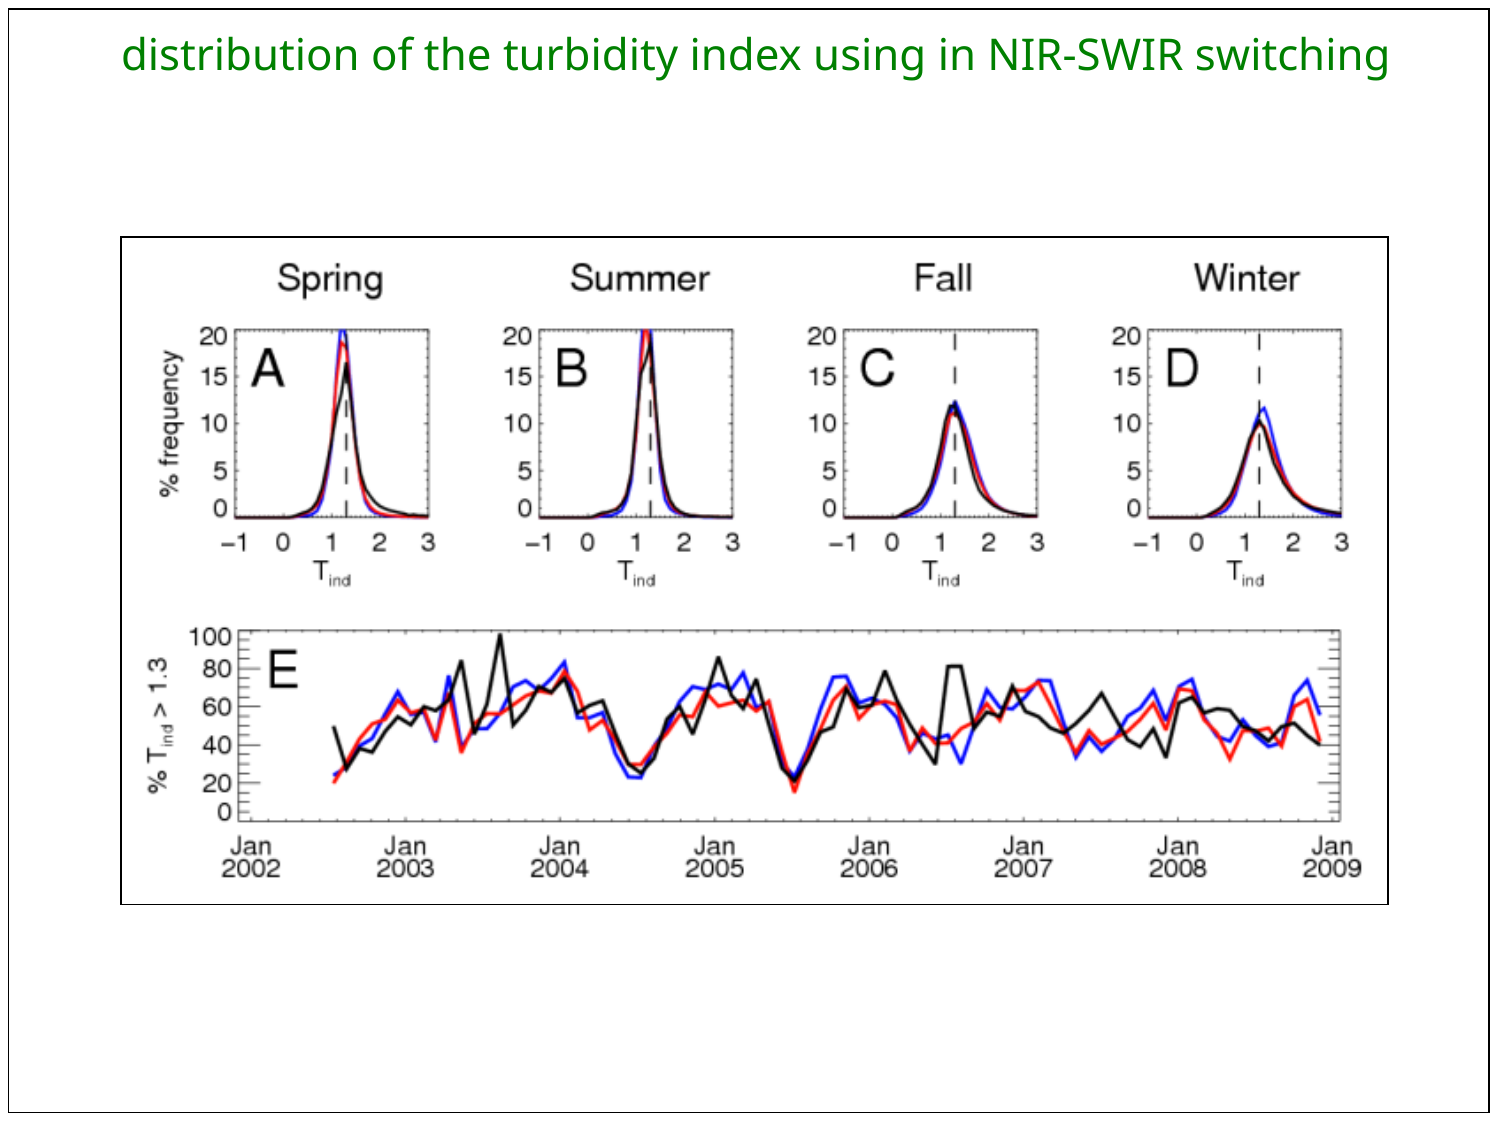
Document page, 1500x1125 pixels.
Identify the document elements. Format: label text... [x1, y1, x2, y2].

text_box distribution of the turbidity index using in NIR-SWIR switching [37, 19, 1475, 87]
picture [121, 237, 1388, 905]
